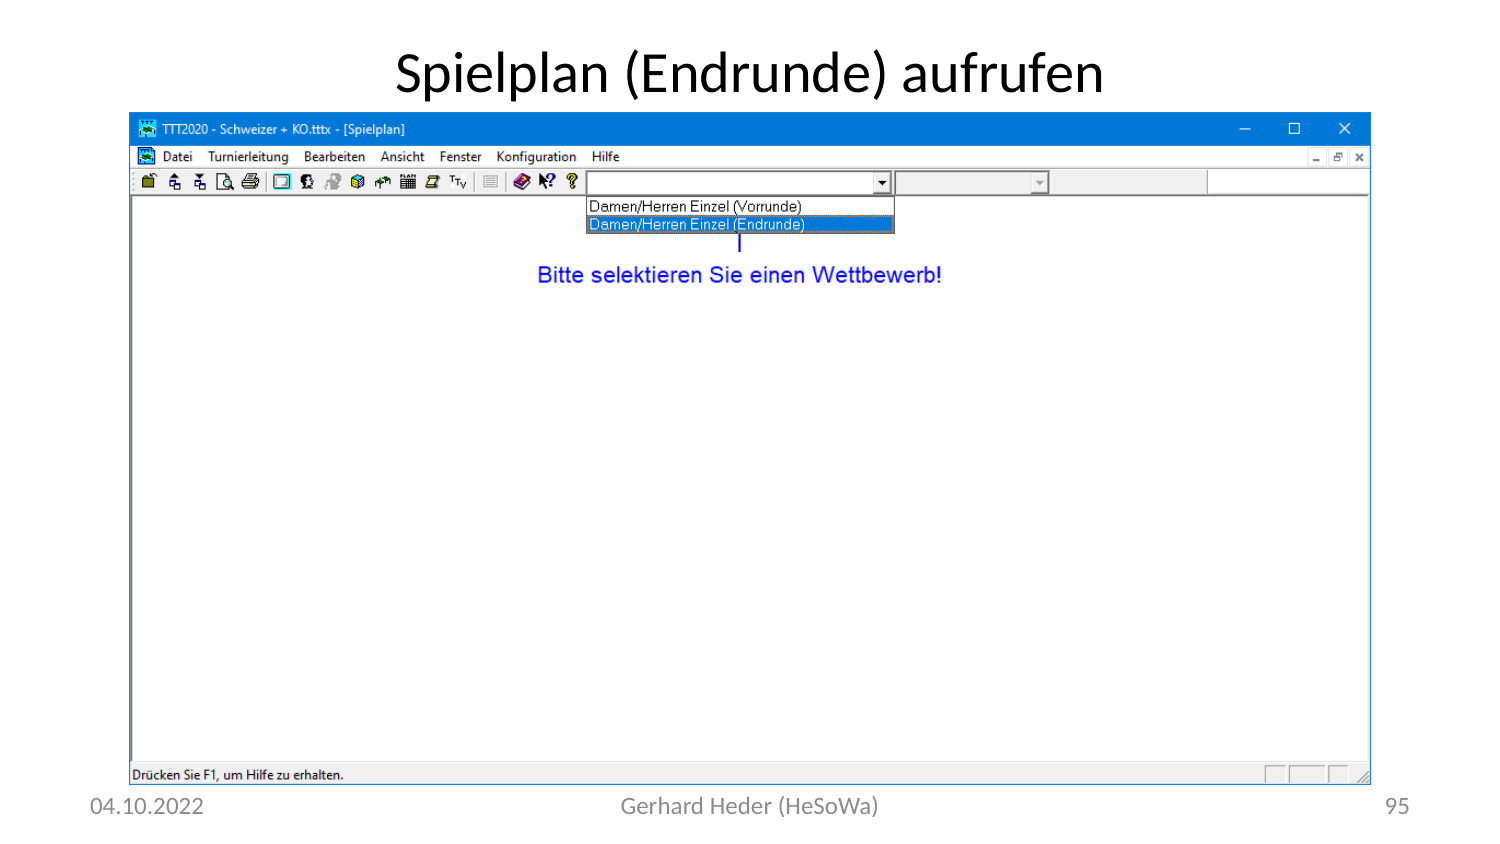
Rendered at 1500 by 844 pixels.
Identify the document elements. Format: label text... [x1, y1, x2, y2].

title Spielplan (Endrunde) aufrufen [74, 33, 1426, 106]
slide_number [75, 782, 425, 827]
footer Gerhard Heder (HeSoWa) [512, 794, 988, 827]
picture [129, 111, 1371, 785]
slide_number 95 [1074, 782, 1425, 827]
